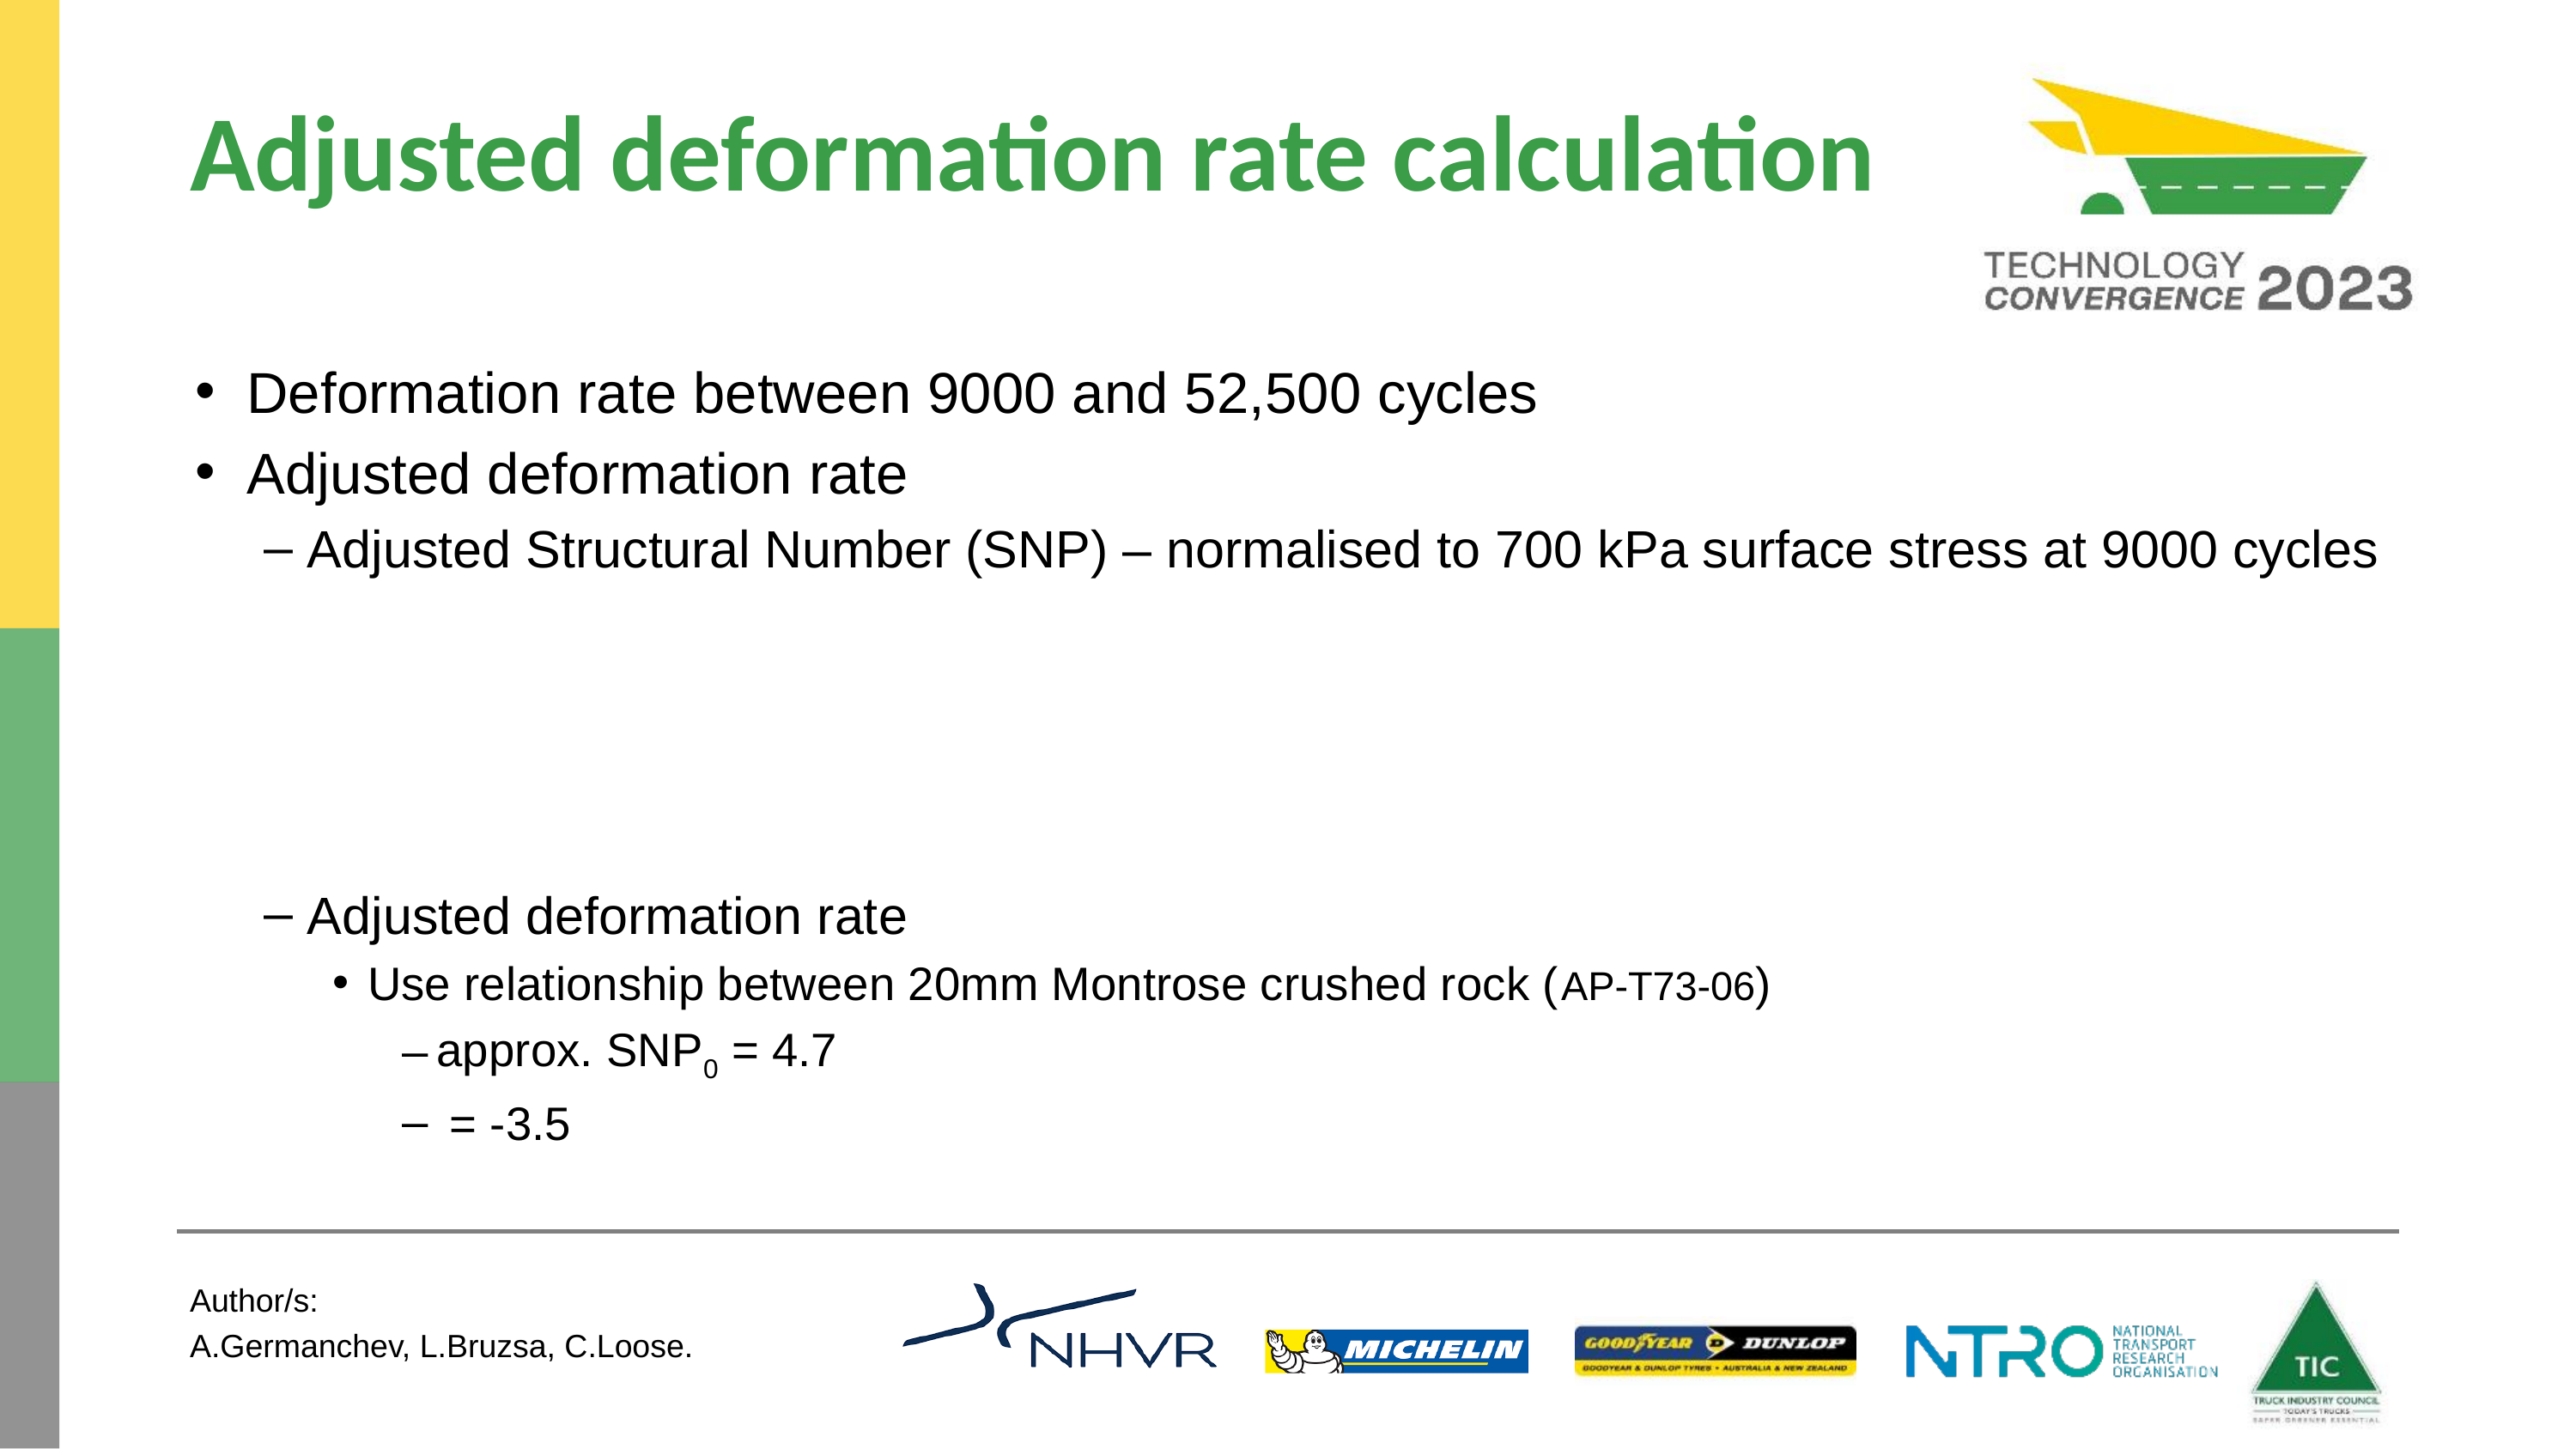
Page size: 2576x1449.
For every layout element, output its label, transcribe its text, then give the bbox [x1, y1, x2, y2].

picture [1829, 0, 2576, 421]
picture [1575, 1274, 2399, 1431]
list Author/s: A.Germanchev, L.Bruzsa, C.Loose. [177, 1274, 853, 1414]
picture [902, 1282, 1218, 1372]
title Adjusted deformation rate calculation [177, 76, 1937, 329]
picture [1261, 1325, 1532, 1378]
